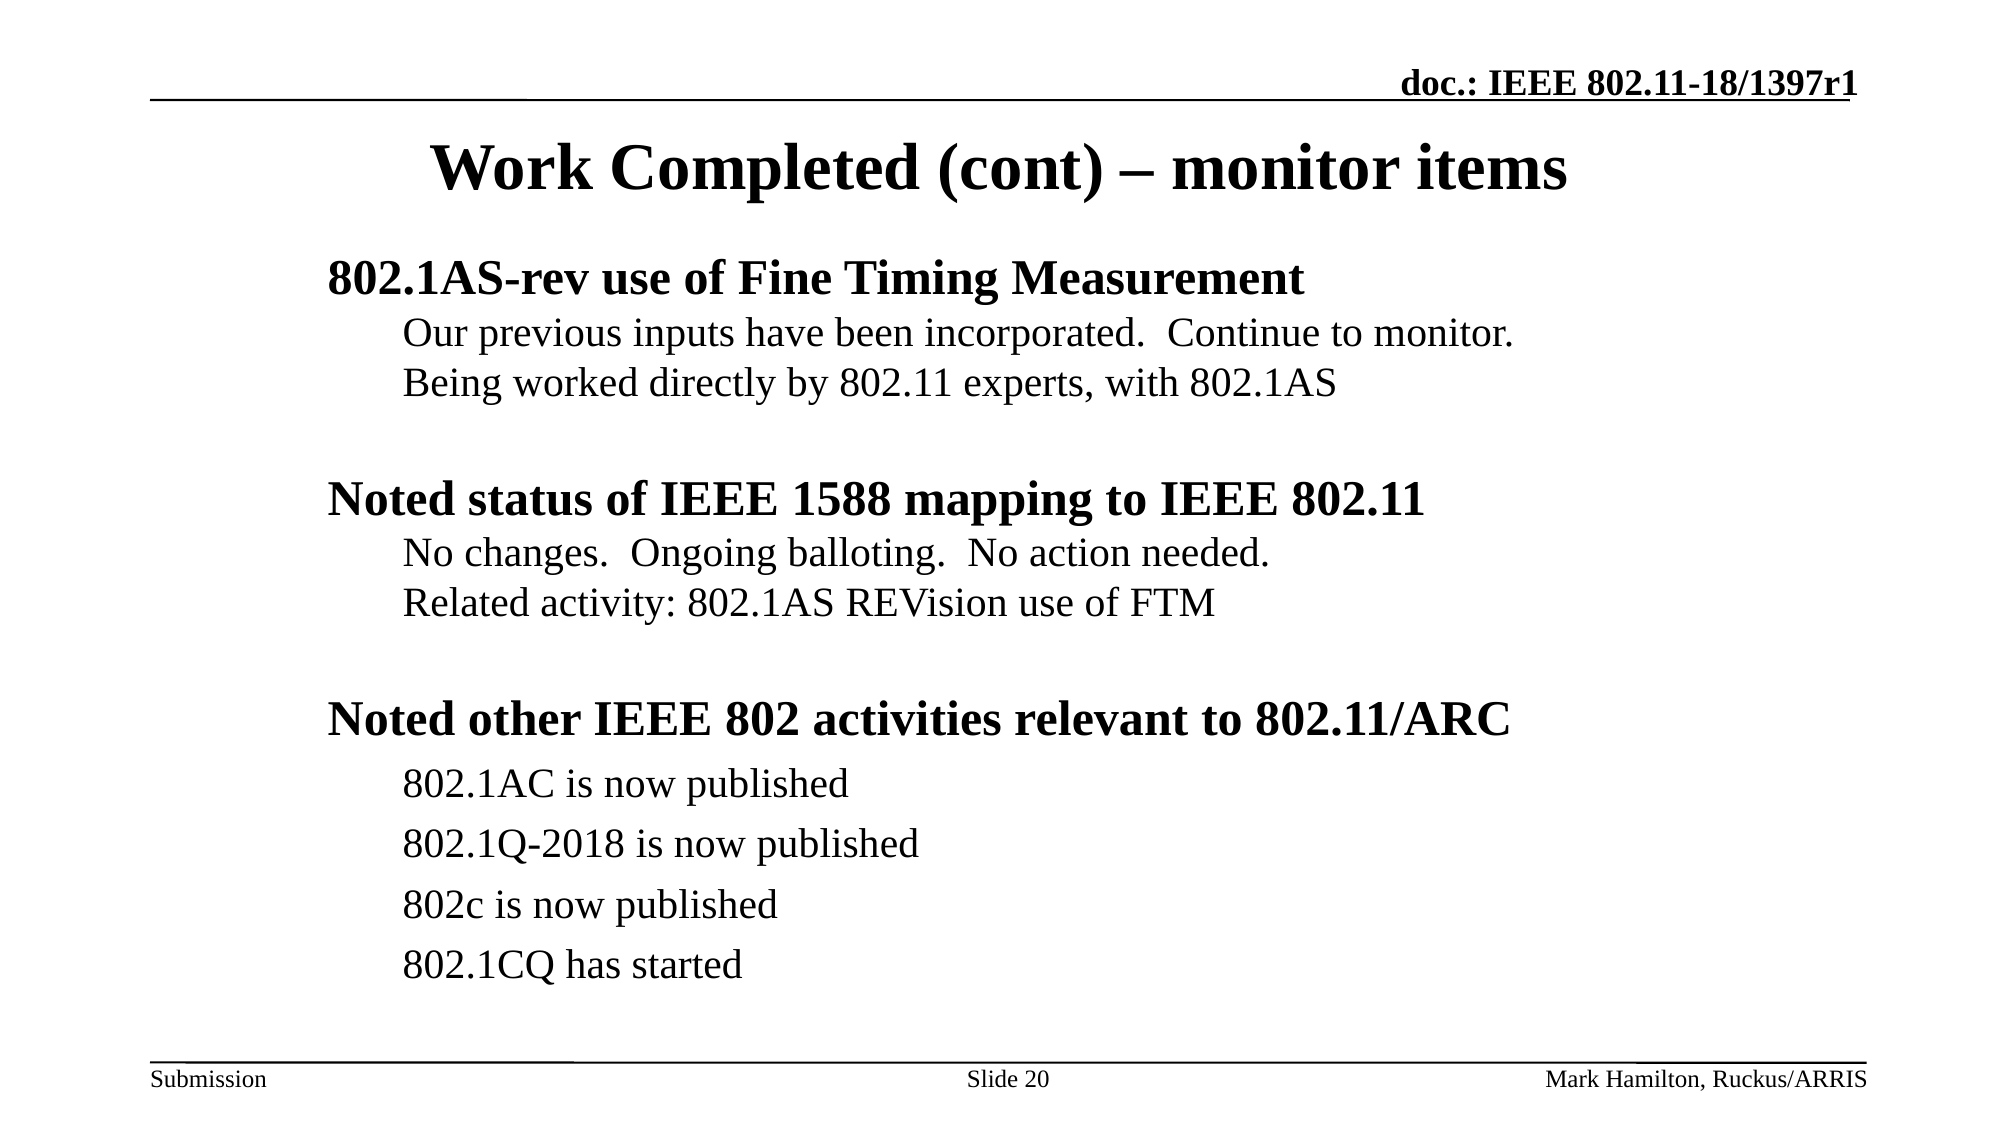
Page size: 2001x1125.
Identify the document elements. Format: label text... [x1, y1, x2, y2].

footer Mark Hamilton, Ruckus/ARRIS [1171, 1061, 1869, 1093]
title Work Completed (cont) – monitor items [362, 112, 1638, 213]
slide_number Slide 20 [950, 1061, 1067, 1123]
list 802.1AS-rev use of Fine Timing Measurement Our previous inputs have been incorporated. Continue to monitor. Being worked directly by 802.11 experts, with 802.1AS Noted status of IEEE 1588 mapping to IEEE 802.11 No changes. Ongoing balloting. No action needed. Related activity: 802.1AS REVision use of FTM Noted other IEEE 802 activities relevant to 802.11/ARC 802.1AC is now published 802.1Q-2018 is now published 802c is now published 802.1CQ has started [312, 237, 1688, 1063]
